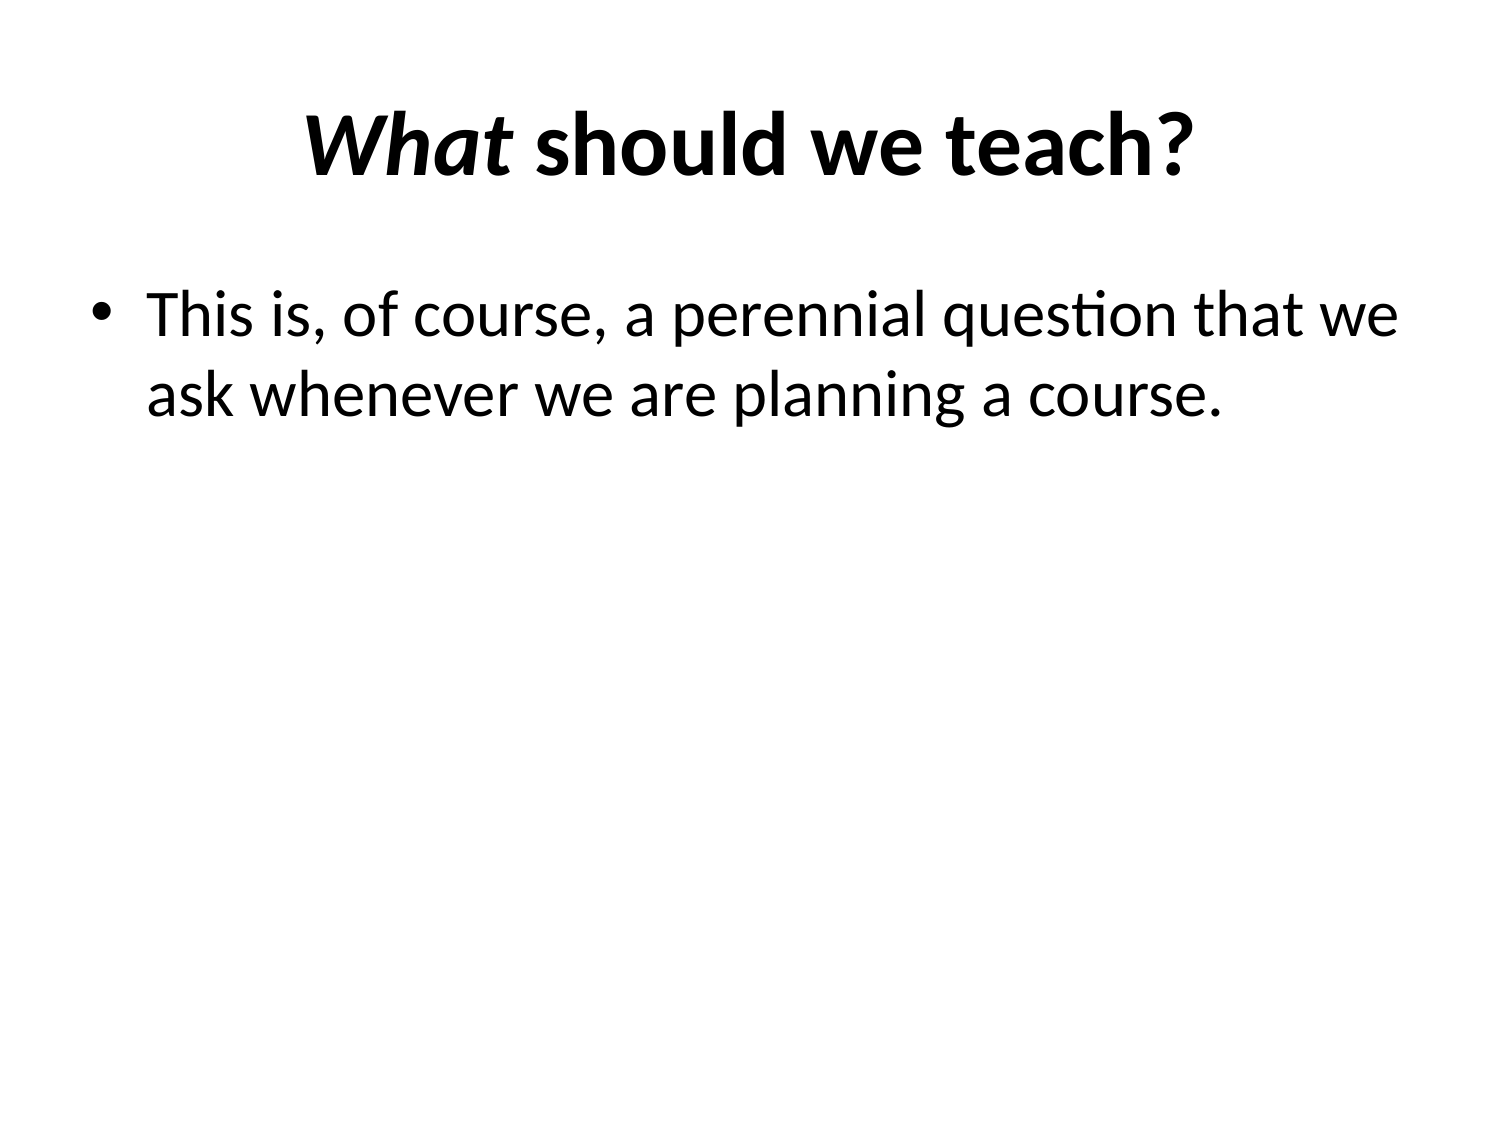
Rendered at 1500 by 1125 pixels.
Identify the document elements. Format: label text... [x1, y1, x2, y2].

title What should we teach? [75, 45, 1425, 233]
list This is, of course, a perennial question that we ask whenever we are planning a course. [75, 262, 1425, 1005]
